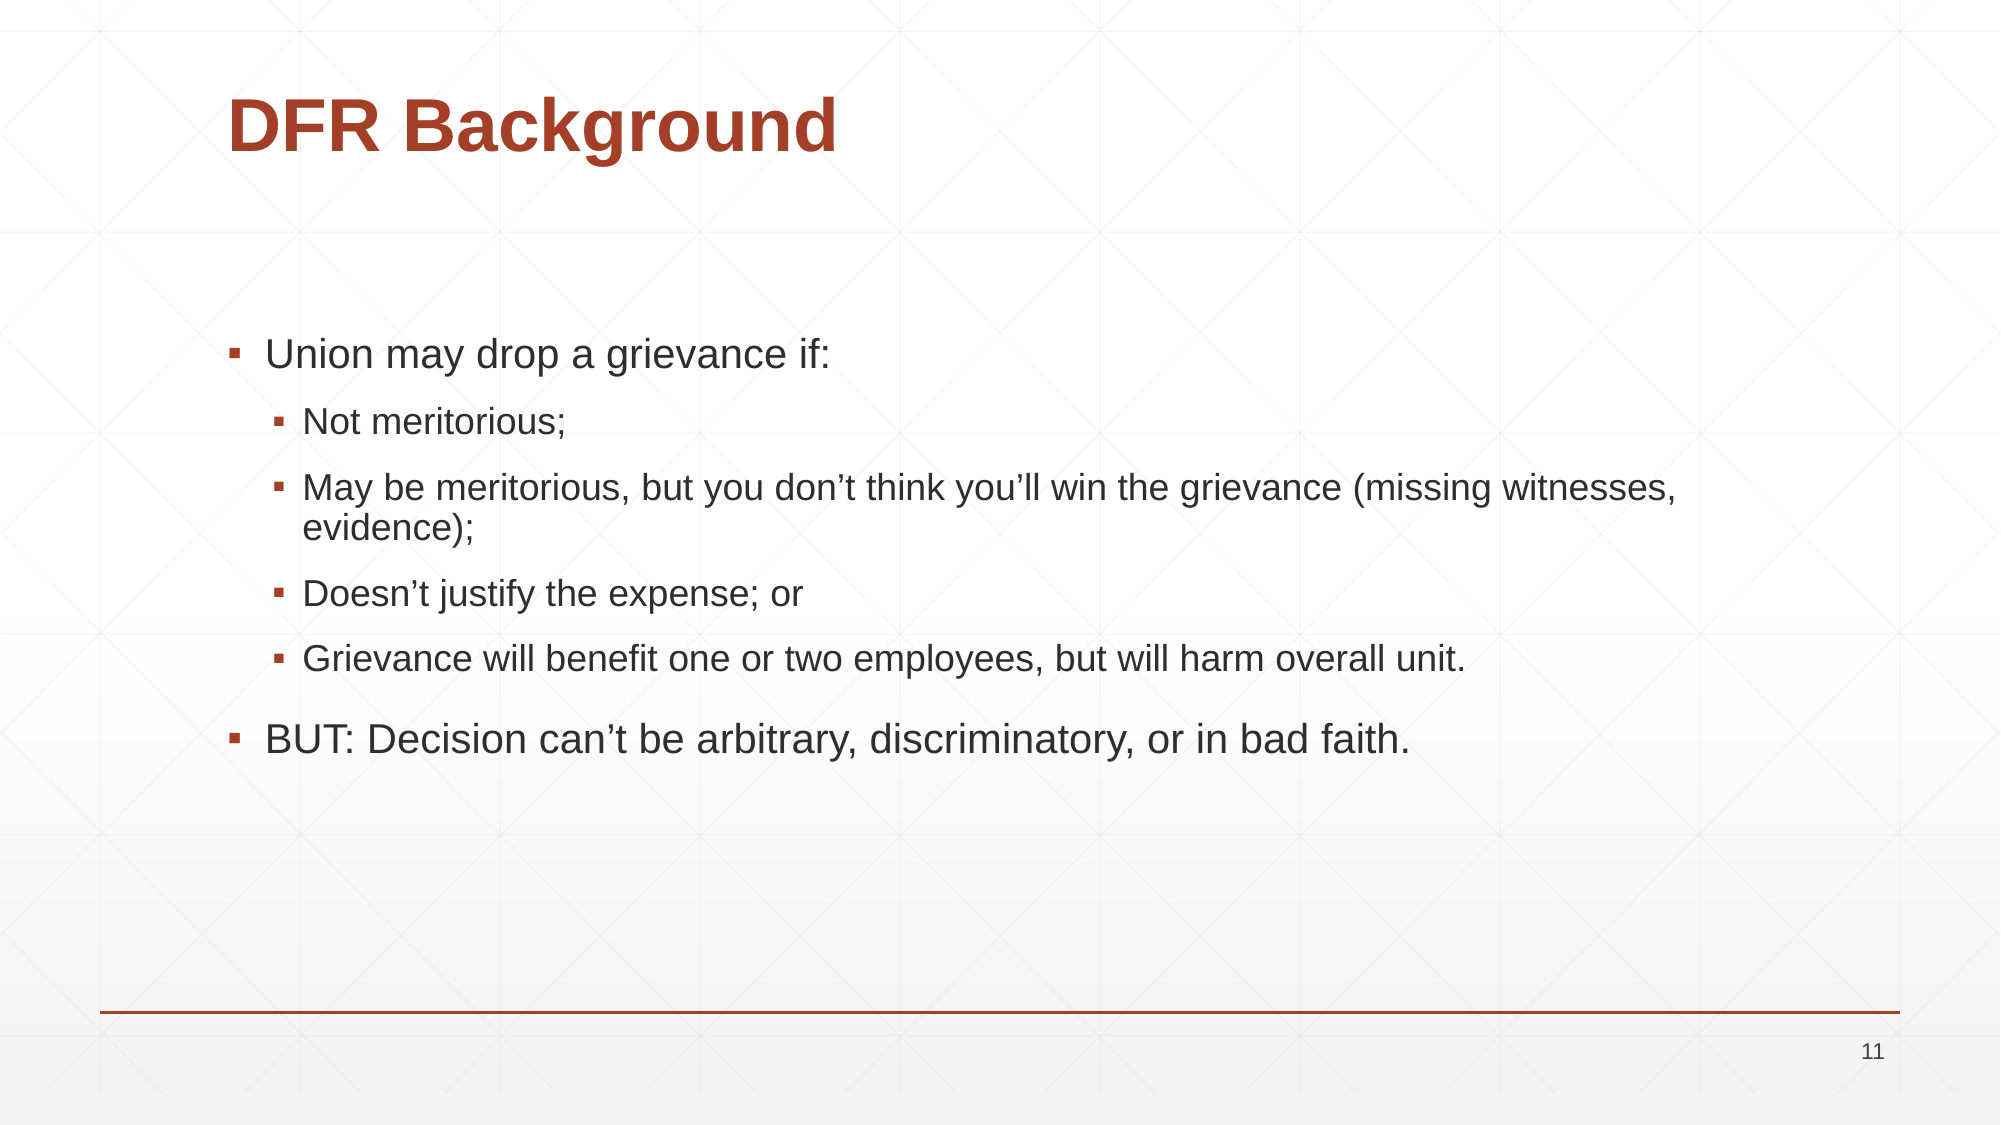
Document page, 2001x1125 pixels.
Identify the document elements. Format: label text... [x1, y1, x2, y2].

slide_number 11 [1749, 1031, 1901, 1069]
list Union may drop a grievance if: Not meritorious; May be meritorious, but you don’t think you’ll win the grievance (missing witnesses, evidence); Doesn’t justify the expense; or Grievance will benefit one or two employees, but will harm overall unit. BUT: Decision can’t be arbitrary, discriminatory, or in bad faith. [212, 324, 1788, 950]
text_box DFR Background [212, 99, 1563, 175]
